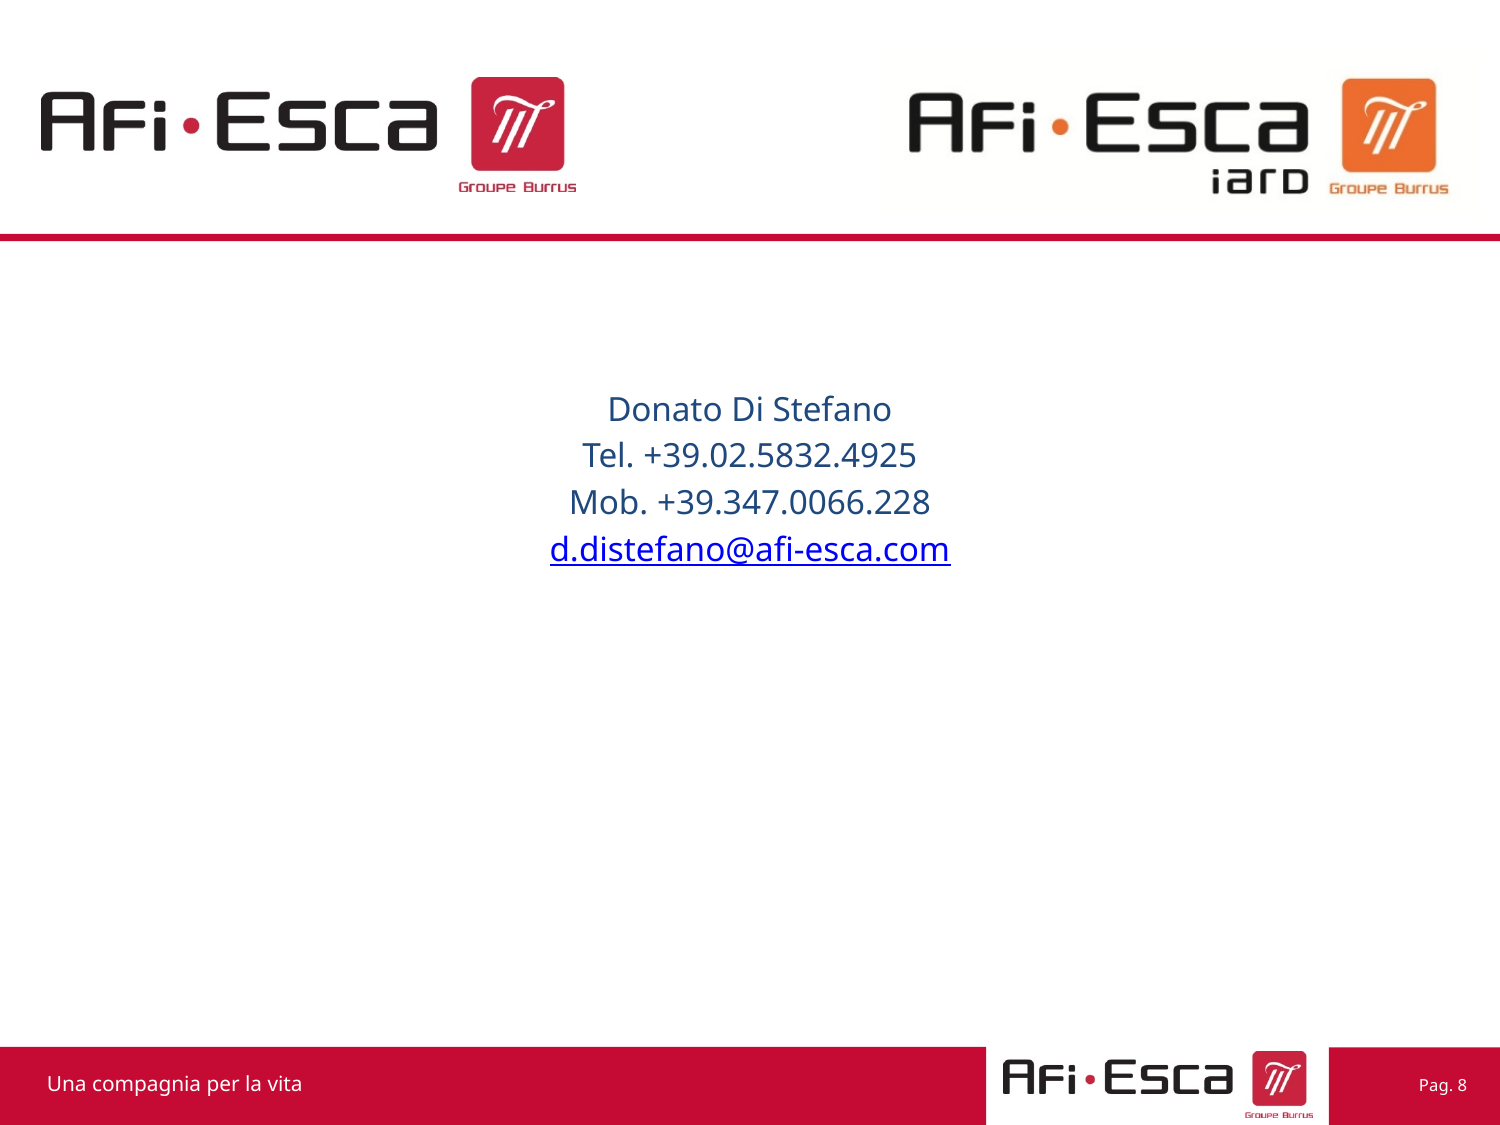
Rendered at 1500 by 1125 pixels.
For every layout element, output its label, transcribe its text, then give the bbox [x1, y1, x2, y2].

picture [1003, 1051, 1313, 1118]
picture [41, 77, 576, 193]
list Donato Di Stefano Tel. +39.02.5832.4925 Mob. +39.347.0066.228 d.distefano@afi-esca.com [75, 262, 1425, 1005]
picture [879, 51, 1480, 218]
